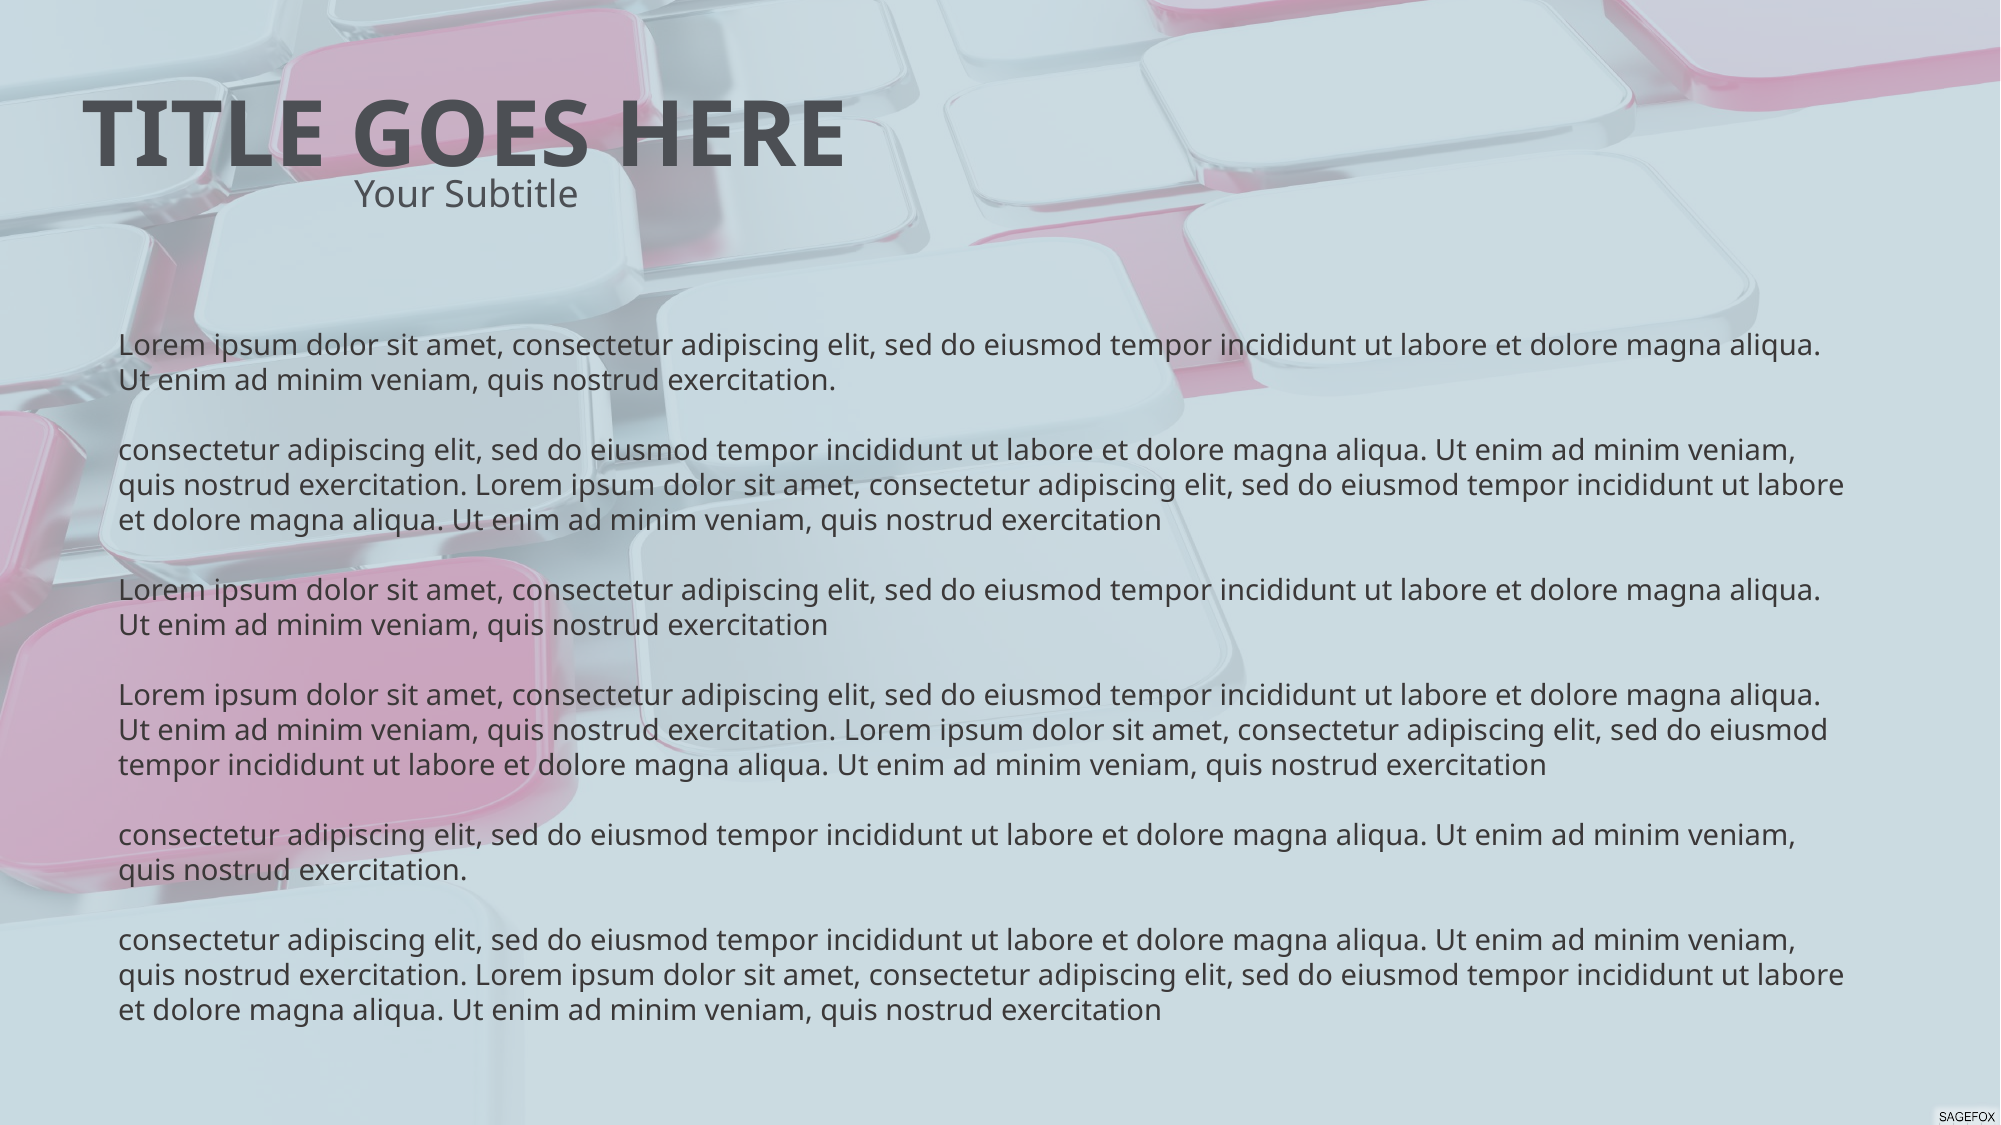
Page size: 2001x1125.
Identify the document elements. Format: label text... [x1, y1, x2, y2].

text_box Lorem ipsum dolor sit amet, consectetur adipiscing elit, sed do eiusmod tempor incididunt ut labore et dolore magna aliqua. Ut enim ad minim veniam, quis nostrud exercitation. consectetur adipiscing elit, sed do eiusmod tempor incididunt ut labore et dolore magna aliqua. Ut enim ad minim veniam, quis nostrud exercitation. Lorem ipsum dolor sit amet, consectetur adipiscing elit, sed do eiusmod tempor incididunt ut labore et dolore magna aliqua. Ut enim ad minim veniam, quis nostrud exercitation Lorem ipsum dolor sit amet, consectetur adipiscing elit, sed do eiusmod tempor incididunt ut labore et dolore magna aliqua. Ut enim ad minim veniam, quis nostrud exercitation Lorem ipsum dolor sit amet, consectetur adipiscing elit, sed do eiusmod tempor incididunt ut labore et dolore magna aliqua. Ut enim ad minim veniam, quis nostrud exercitation. Lorem ipsum dolor sit amet, consectetur adipiscing elit, sed do eiusmod tempor incididunt ut labore et dolore magna aliqua. Ut enim ad minim veniam, quis nostrud exercitation consectetur adipiscing elit, sed do eiusmod tempor incididunt ut labore et dolore magna aliqua. Ut enim ad minim veniam, quis nostrud exercitation. consectetur adipiscing elit, sed do eiusmod tempor incididunt ut labore et dolore magna aliqua. Ut enim ad minim veniam, quis nostrud exercitation. Lorem ipsum dolor sit amet, consectetur adipiscing elit, sed do eiusmod tempor incididunt ut labore et dolore magna aliqua. Ut enim ad minim veniam, quis nostrud exercitation [103, 319, 1866, 1069]
picture [1936, 1111, 1997, 1125]
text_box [13, 66, 918, 224]
